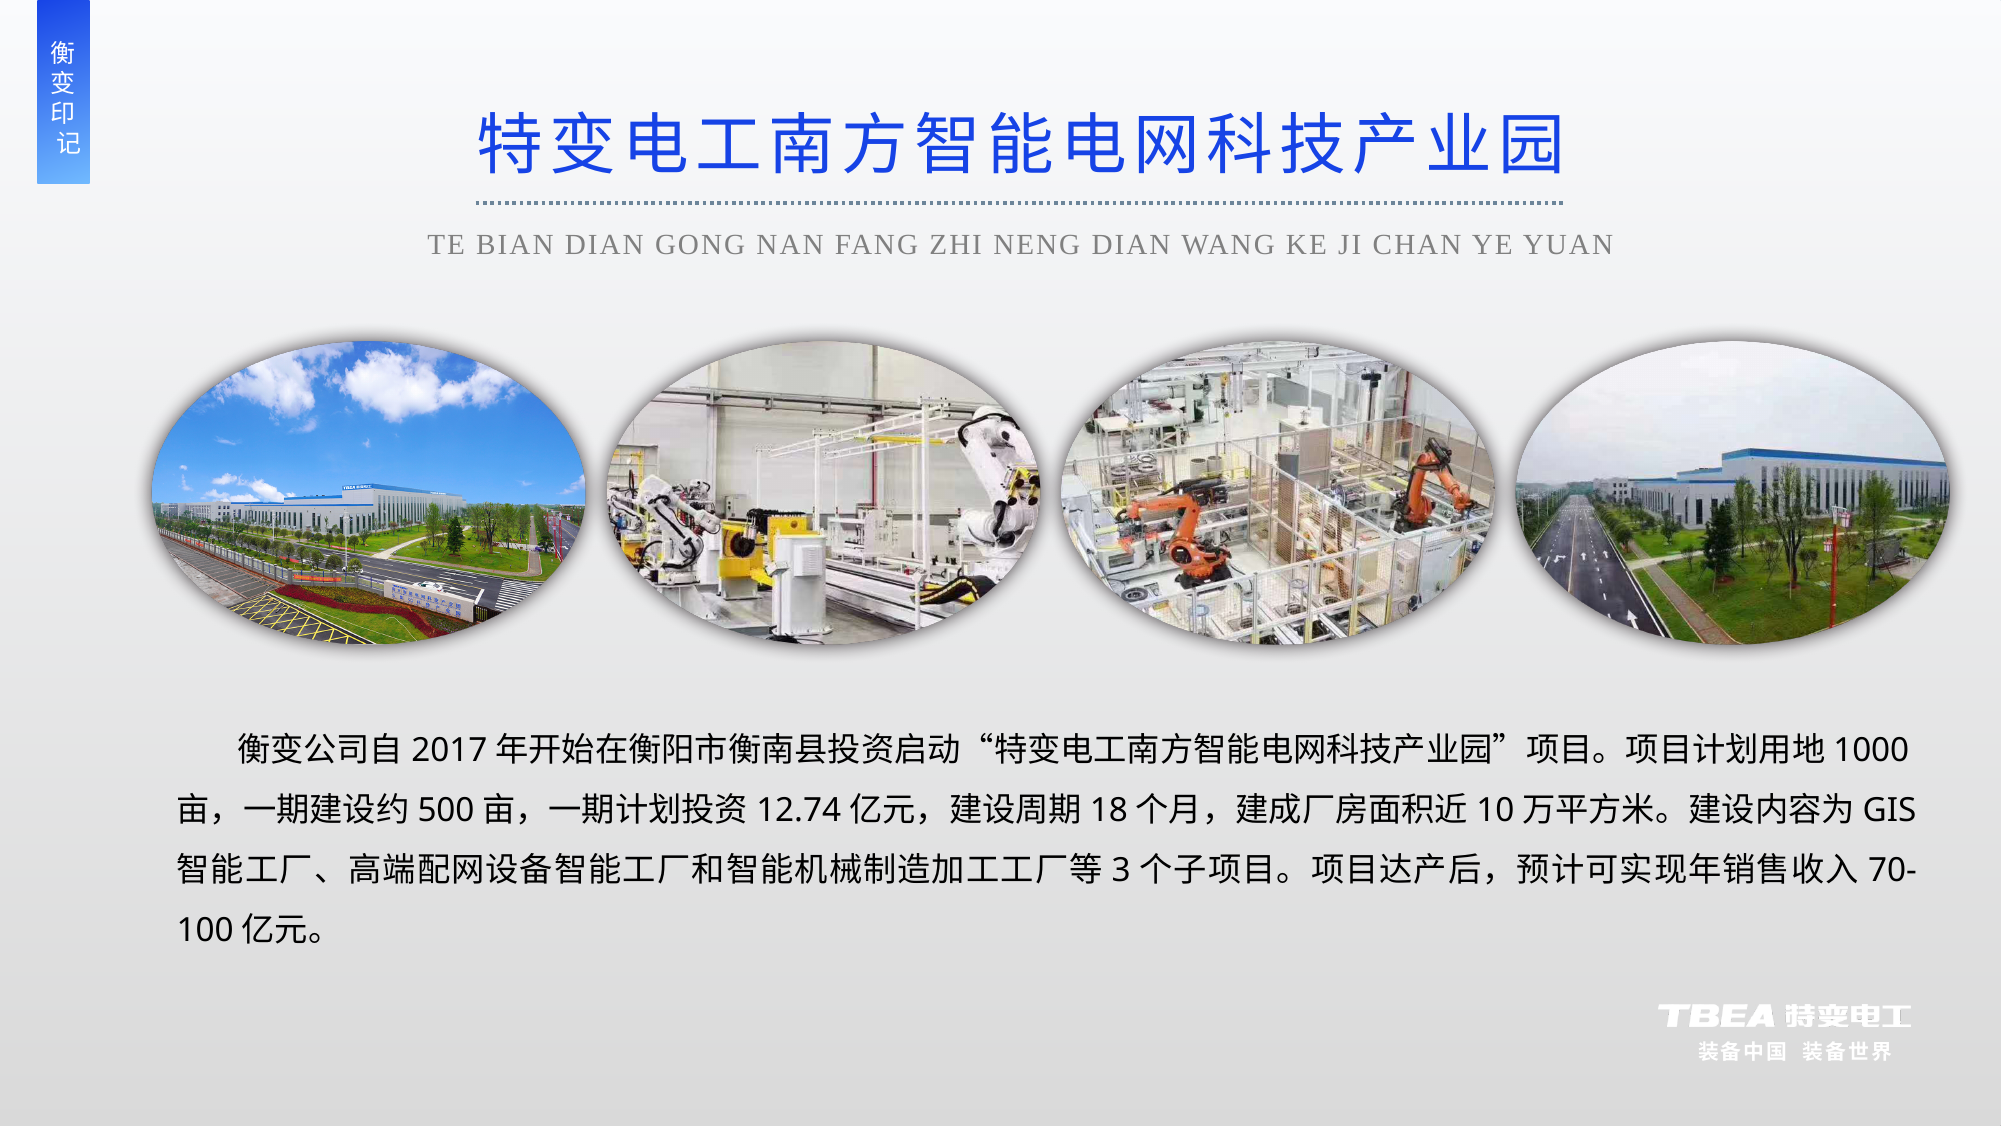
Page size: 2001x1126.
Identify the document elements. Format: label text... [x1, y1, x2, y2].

text_box 特变电工南方智能电网科技产业园 [371, 94, 1671, 190]
text_box 衡变公司自2017年开始在衡阳市衡南县投资启动“特变电工南方智能电网科技产业园”项目。项目计划用地1000亩，一期建设约500亩，一期计划投资12.74亿元，建设周期18个月，建成厂房面积近10万平方米。建设内容为GIS智能工厂、高端配网设备智能工厂和智能机械制造加工工厂等3个子项目。项目达产后，预计可实现年销售收入70-100亿元。 [161, 700, 1932, 990]
picture [1658, 1004, 1911, 1027]
text_box TE BIAN DIAN GONG NAN FANG ZHI NENG DIAN WANG KE JI CHAN YE YUAN [398, 217, 1644, 268]
picture [121, 314, 1986, 675]
